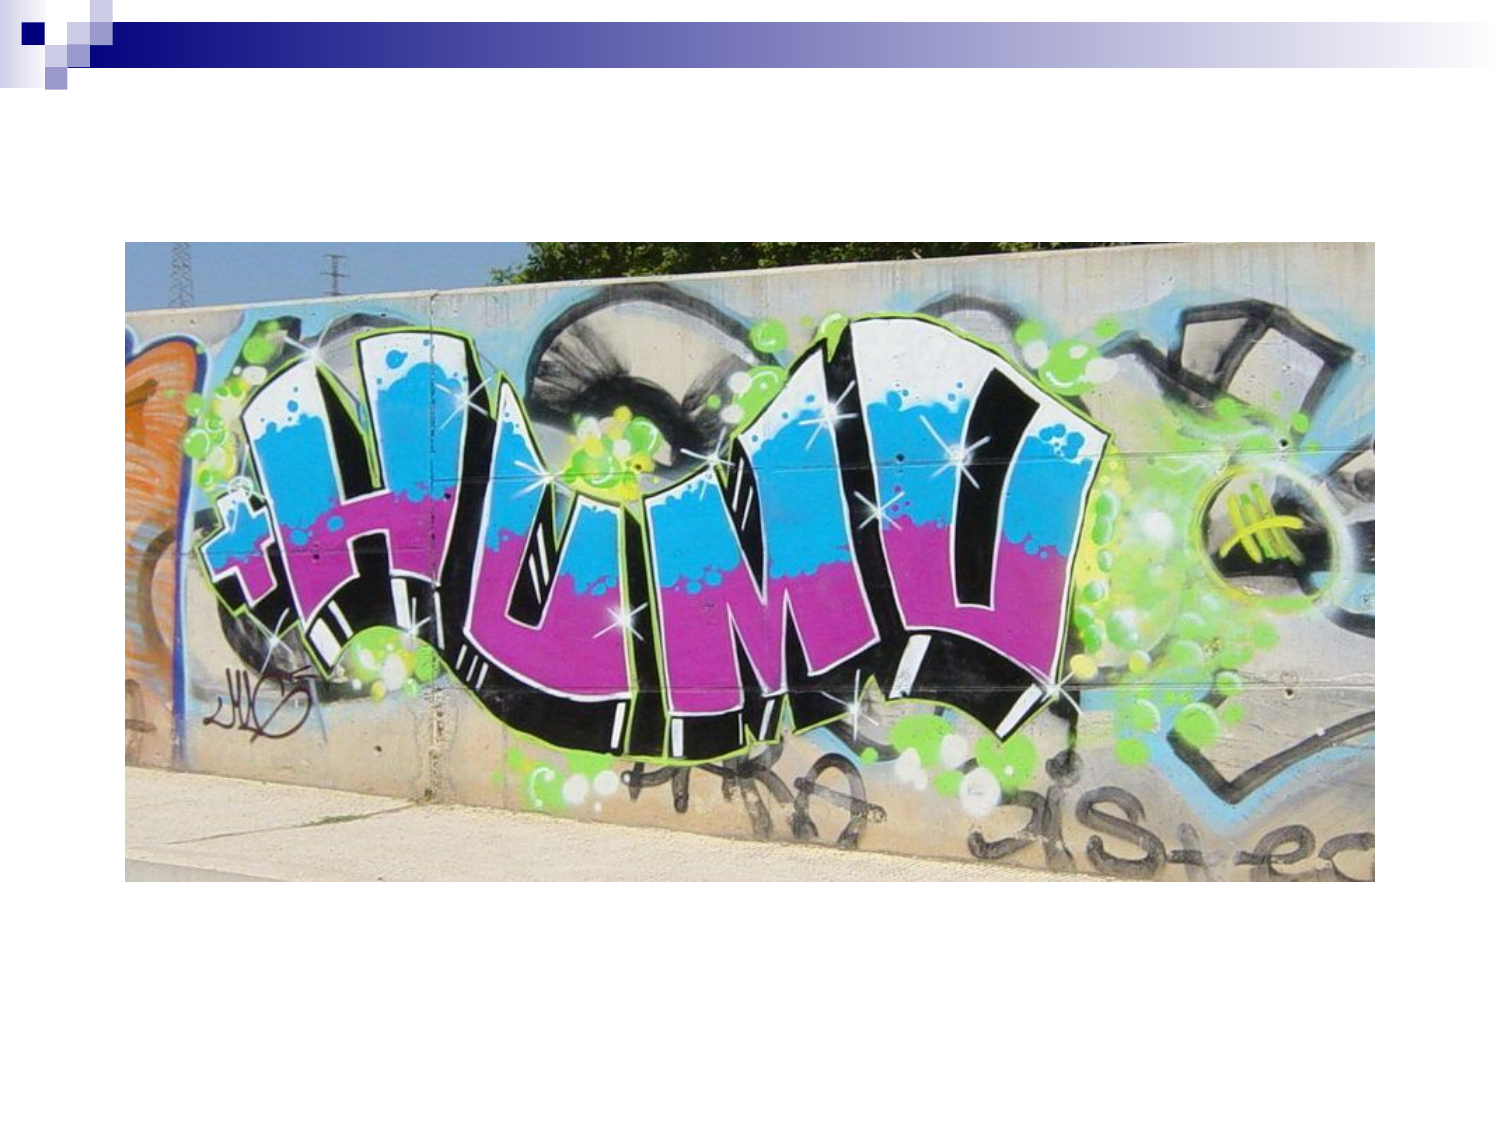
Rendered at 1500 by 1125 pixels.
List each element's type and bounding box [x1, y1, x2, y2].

picture [124, 242, 1376, 883]
